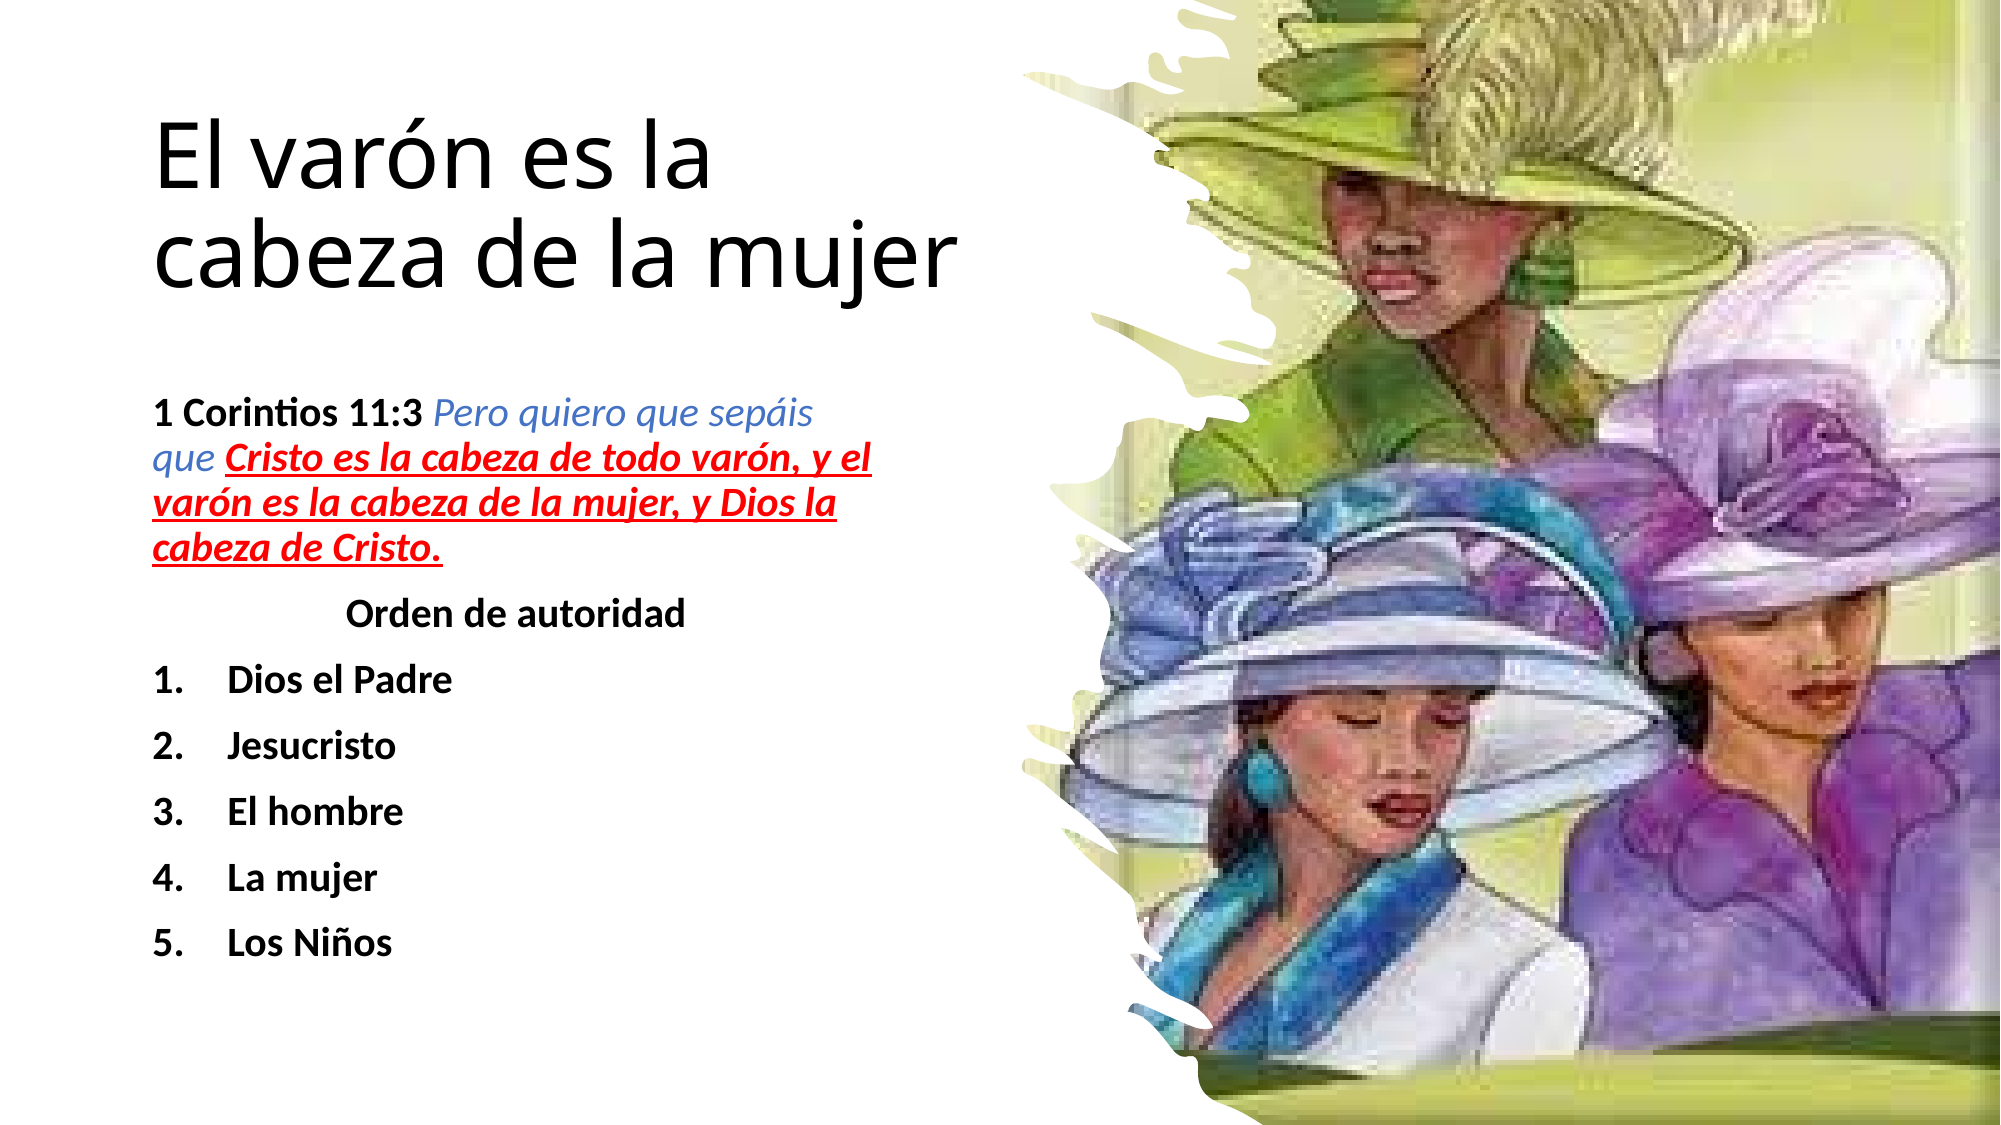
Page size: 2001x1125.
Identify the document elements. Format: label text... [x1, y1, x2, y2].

picture [1021, 0, 2000, 1125]
list 1 Corintios 11:3 Pero quiero que sepáis que Cristo es la cabeza de todo varón, y el varón es la cabeza de la mujer, y Dios la cabeza de Cristo. Orden de autoridad Dios el Padre Jesucristo El hombre La mujer Los Niños [137, 382, 896, 1014]
text_box [0, 0, 1021, 1125]
title El varón es la cabeza de la mujer [137, 59, 999, 357]
